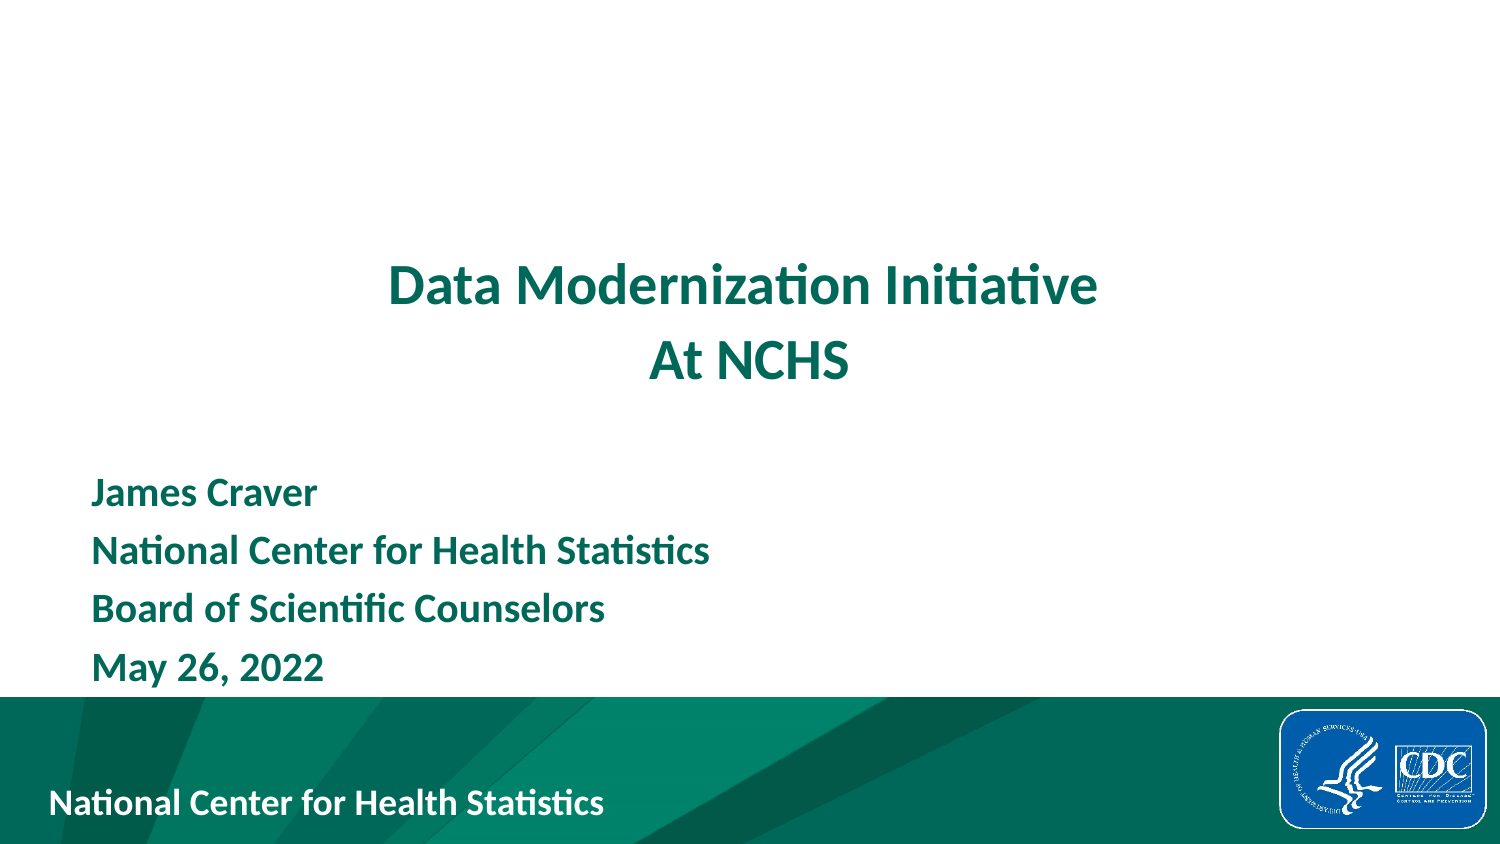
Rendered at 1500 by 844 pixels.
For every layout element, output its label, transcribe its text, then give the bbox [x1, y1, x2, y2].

picture [0, 697, 1500, 844]
subtitle James Craver National Center for Health Statistics Board of Scientific Counselors May 26, 2022 [76, 456, 1127, 590]
title Data Modernization Initiative At NCHS [75, 233, 1425, 408]
